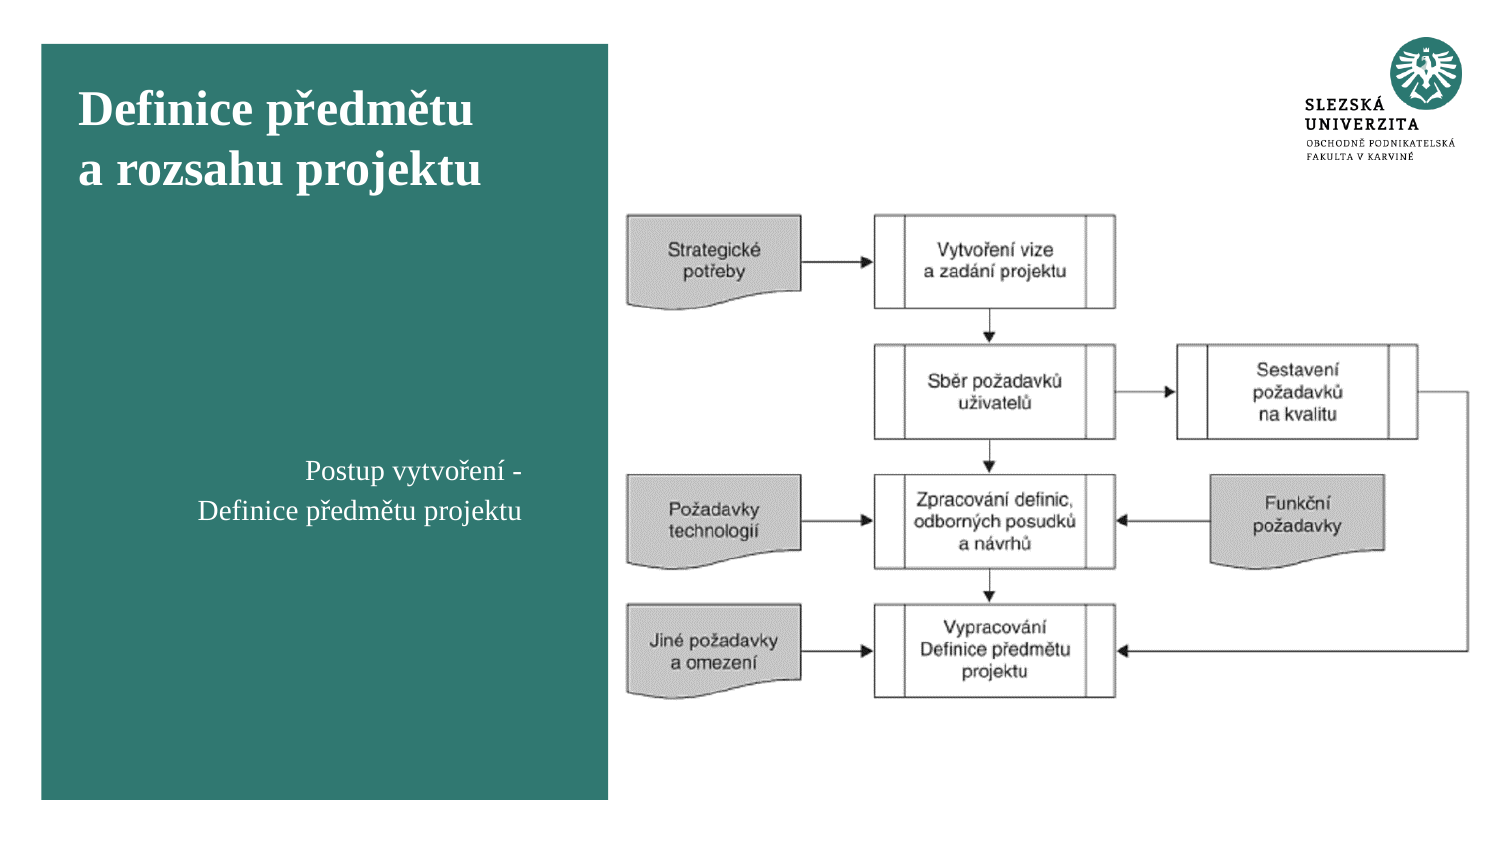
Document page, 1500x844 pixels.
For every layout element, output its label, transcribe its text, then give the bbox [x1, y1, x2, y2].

text_box Definice předmětu a rozsahu projektu [63, 67, 586, 340]
text_box [39, 42, 610, 802]
picture [614, 207, 1478, 709]
picture [1304, 36, 1463, 160]
text_box Postup vytvoření - Definice předmětu projektu [64, 340, 538, 753]
